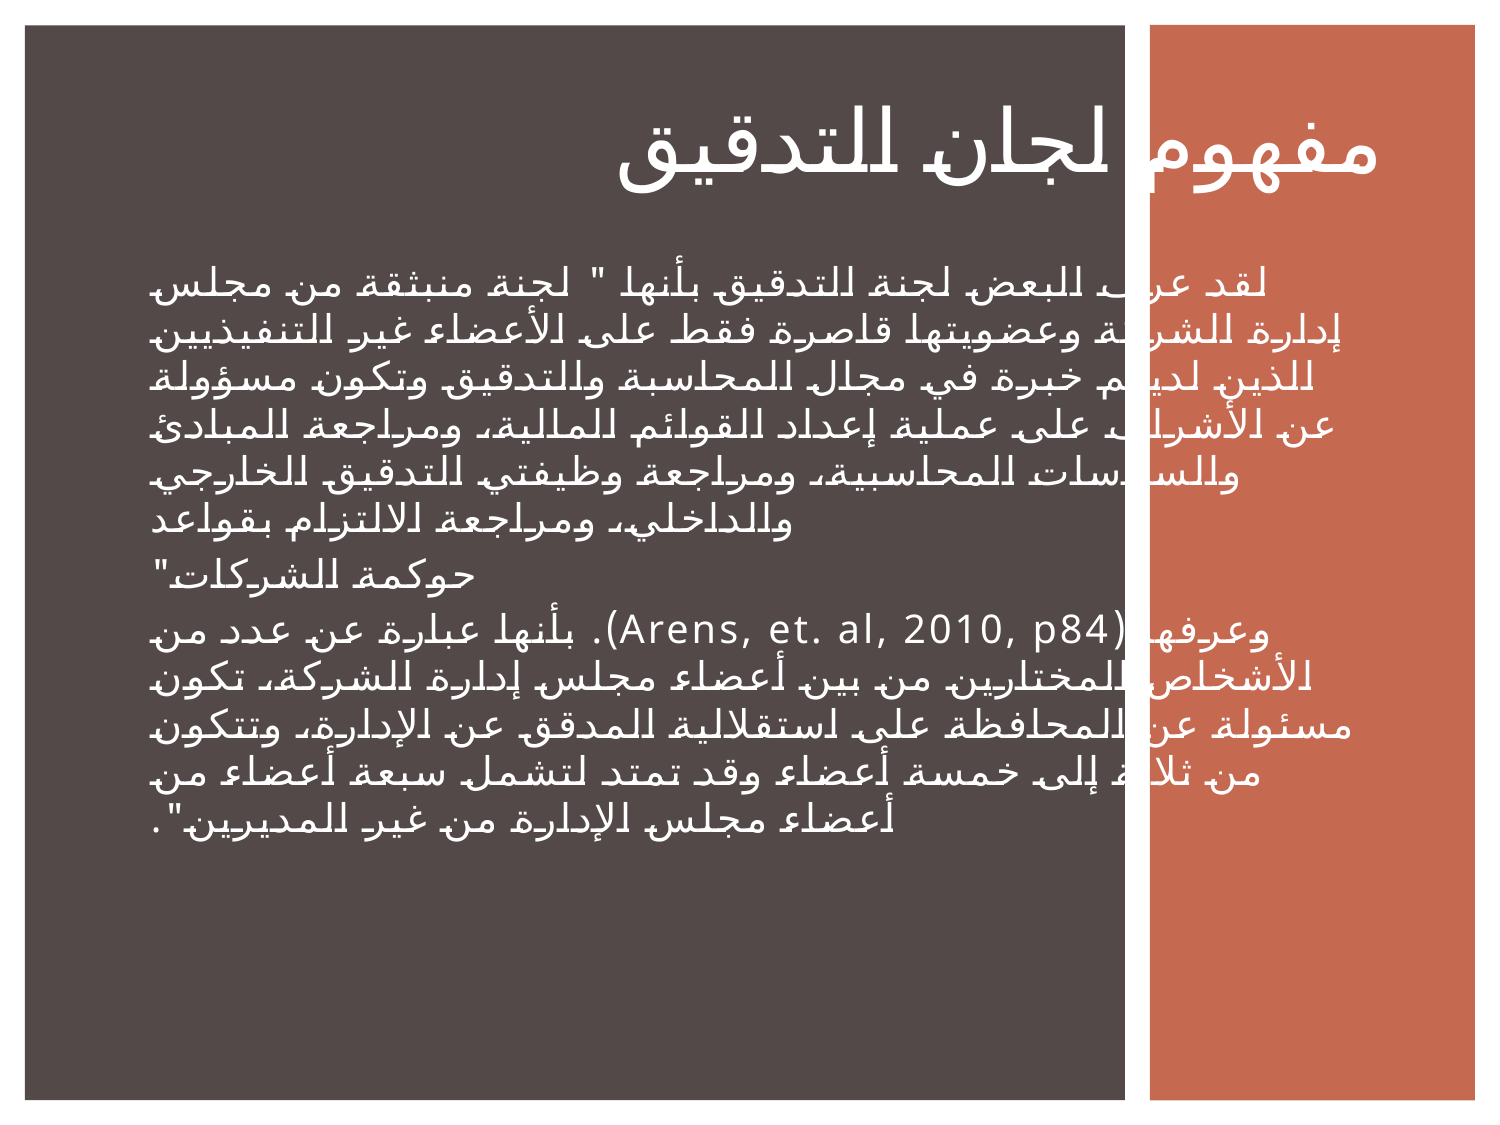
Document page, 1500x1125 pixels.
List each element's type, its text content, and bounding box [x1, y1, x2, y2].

subtitle لقد عرف البعض لجنة التدقيق بأنها " لجنة منبثقة من مجلس إدارة الشركة وعضويتها قاصرة فقط على الأعضاء غير التنفيذيين الذين لديهم خبرة في مجال المحاسبة والتدقيق وتكون مسؤولة عن الأشراف على عملية إعداد القوائم المالية، ومراجعة المبادئ والسياسات المحاسبية، ومراجعة وظيفتي التدقيق الخارجي والداخلي، ومراجعة الالتزام بقواعد حوكمة الشركات" وعرفها (Arens, et. al, 2010, p84). بأنها عبارة عن عدد من الأشخاص المختارين من بين أعضاء مجلس إدارة الشركة، تكون مسئولة عن المحافظة على استقلالية المدقق عن الإدارة، وتتكون من ثلاثة إلى خمسة أعضاء وقد تمتد لتشمل سبعة أعضاء من أعضاء مجلس الإدارة من غير المديرين". [135, 231, 1388, 921]
title مفهوم لجان التدقيق [123, 66, 1399, 209]
